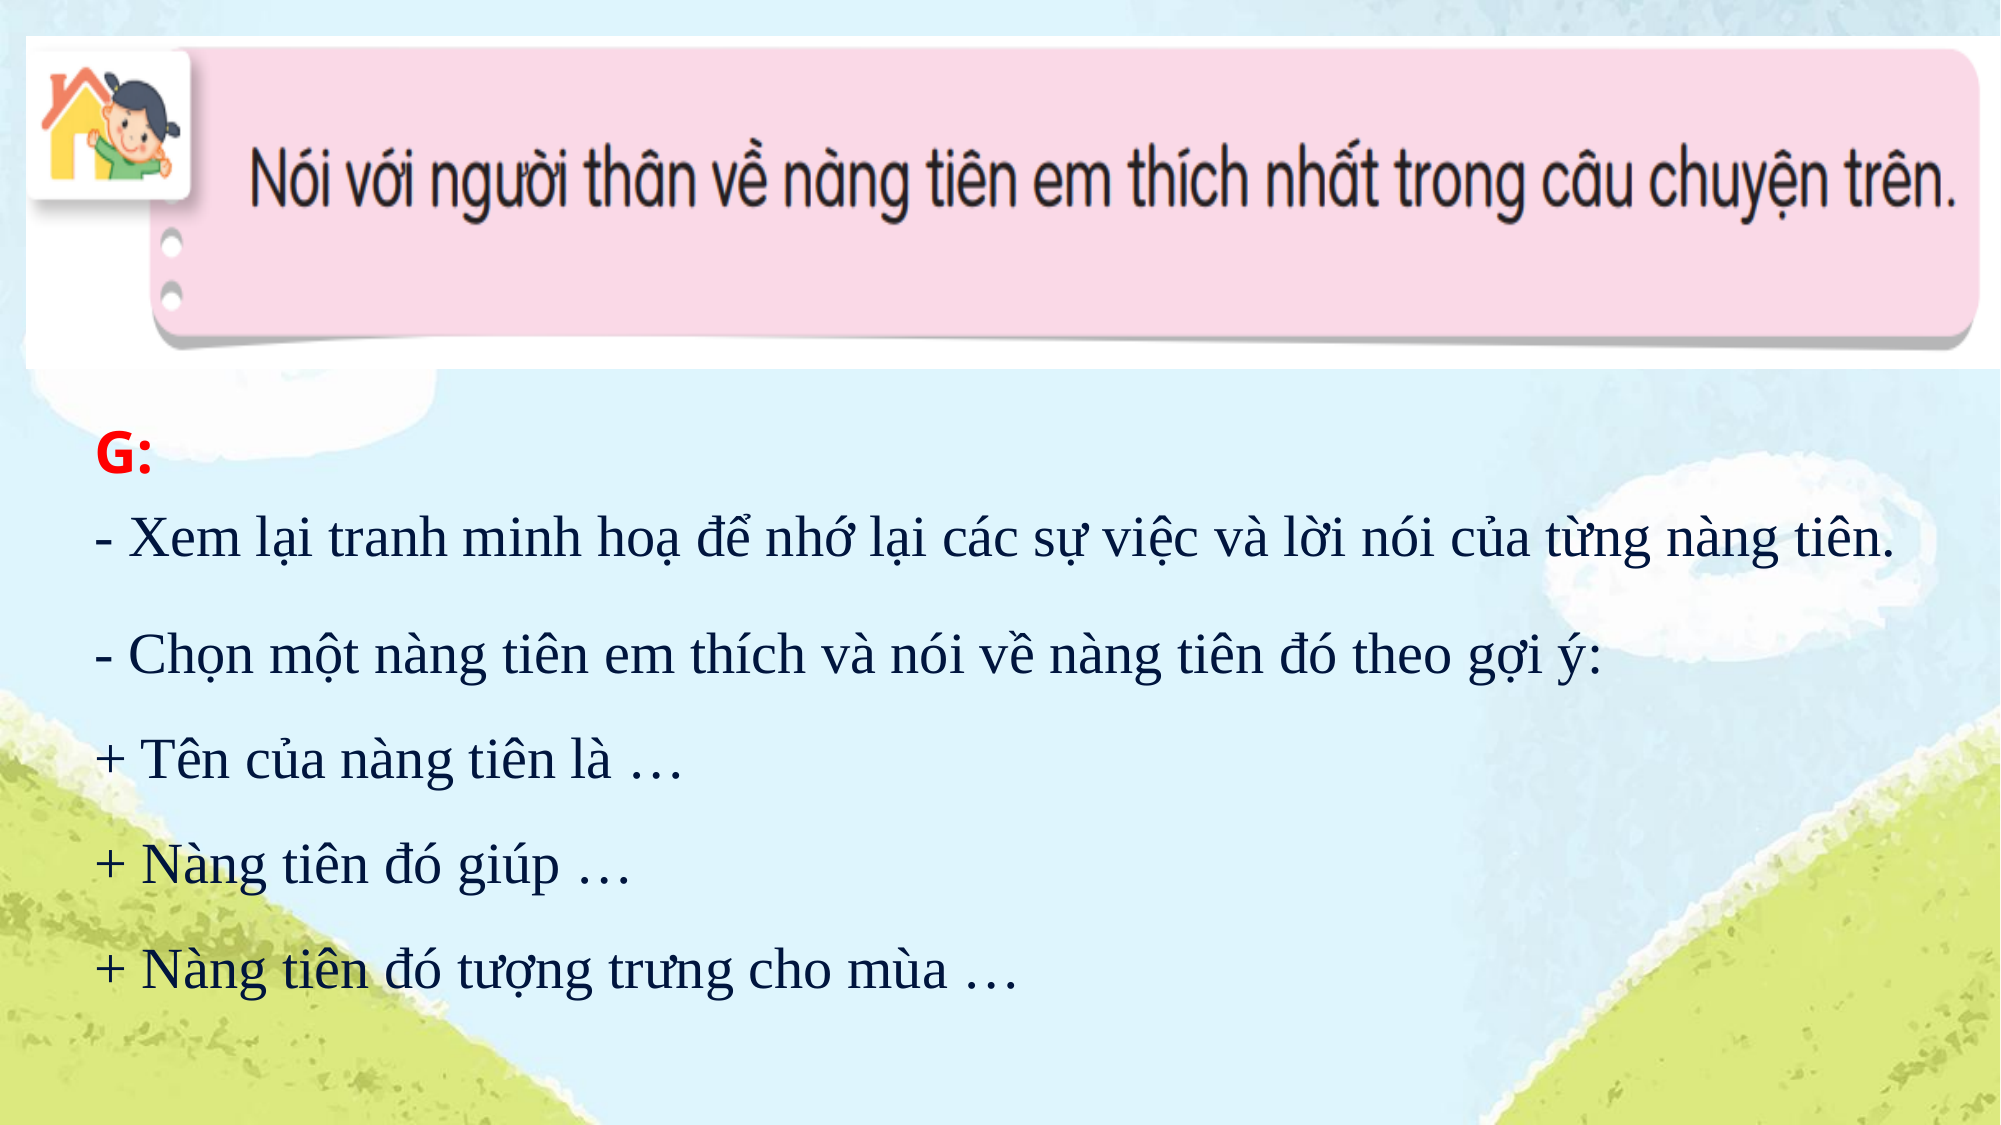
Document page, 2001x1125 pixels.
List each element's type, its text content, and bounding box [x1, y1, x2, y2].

text_box G: - Xem lại tranh minh hoạ để nhớ lại các sự việc và lời nói của từng nàng tiên. - Chọn một nàng tiên em thích và nói về nàng tiên đó theo gợi ý: + Tên của nàng tiên là … + Nàng tiên đó giúp … + Nàng tiên đó tượng trưng cho mùa … [79, 408, 2000, 1008]
picture [0, 0, 2001, 1125]
